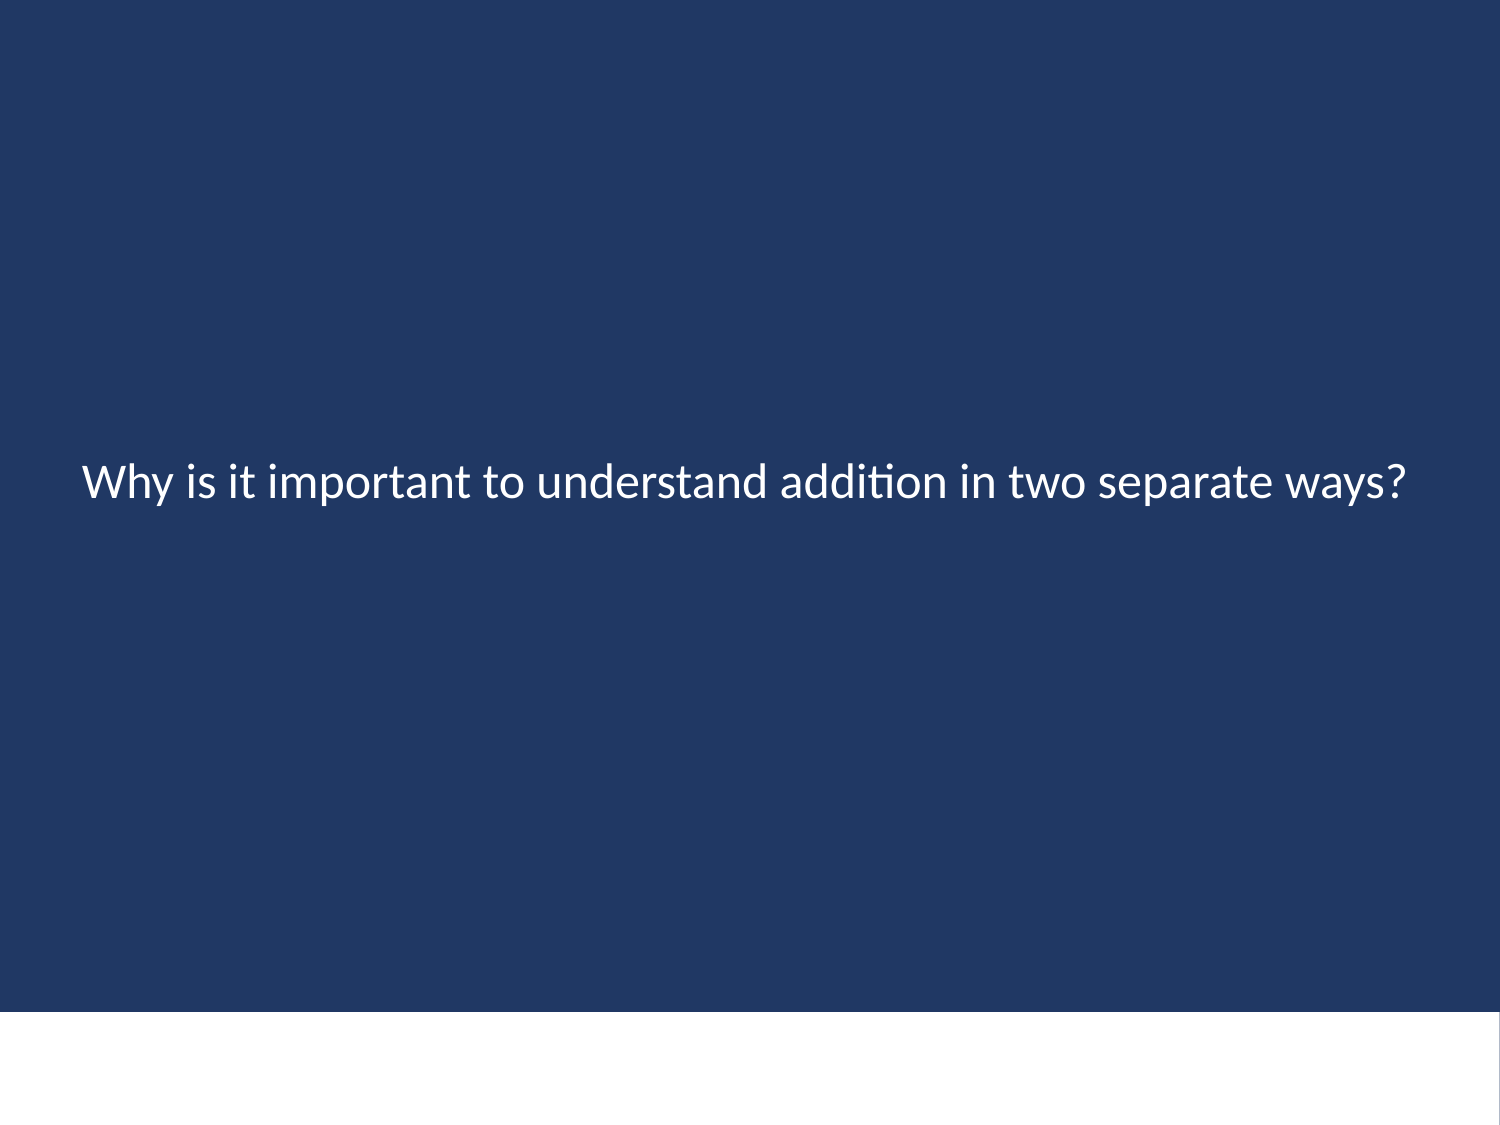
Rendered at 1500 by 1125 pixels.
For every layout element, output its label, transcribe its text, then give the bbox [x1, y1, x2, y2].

text_box Why is it important to understand addition in two separate ways? [67, 441, 1424, 516]
